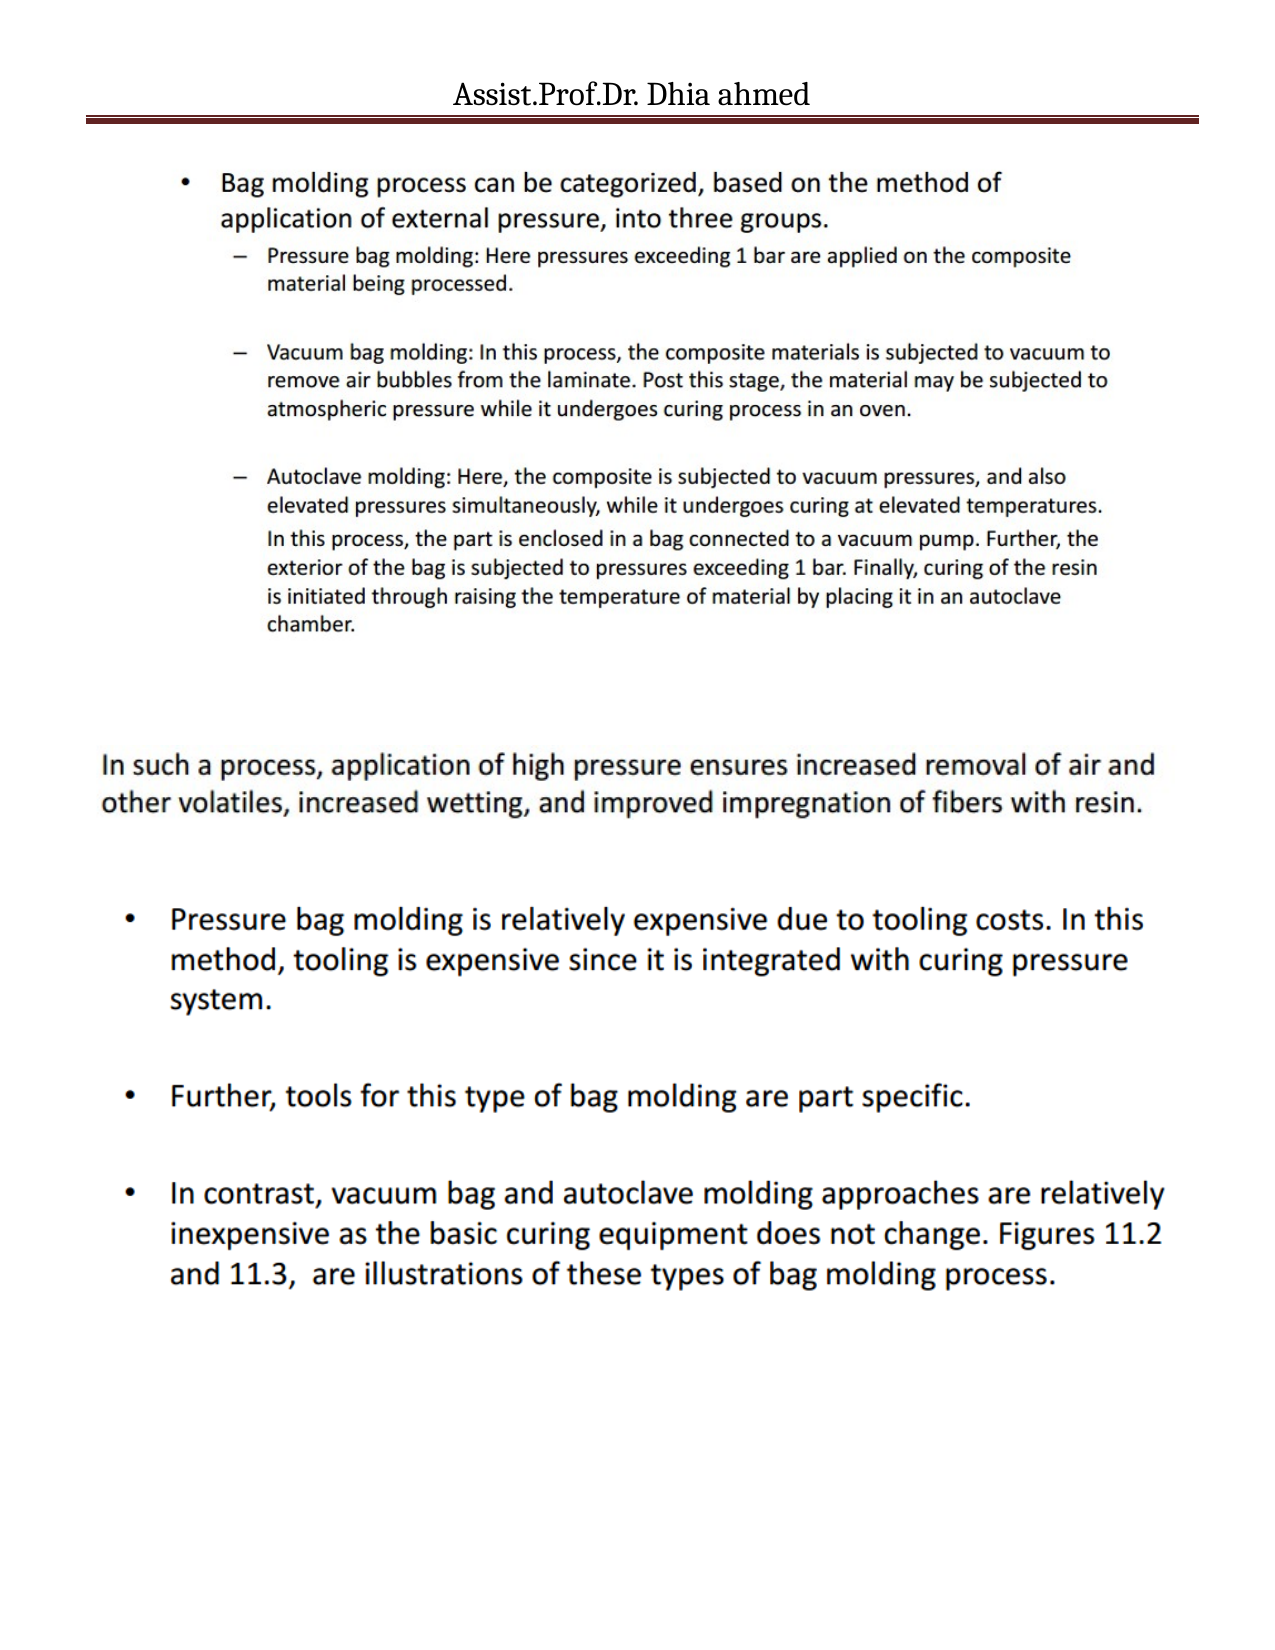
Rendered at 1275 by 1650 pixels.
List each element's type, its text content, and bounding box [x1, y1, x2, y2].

text_box Assist.Prof.Dr. Dhia ahmed [451, 72, 834, 114]
text_box [96, 745, 1188, 820]
text_box [112, 897, 1172, 1298]
text_box [154, 152, 1130, 667]
